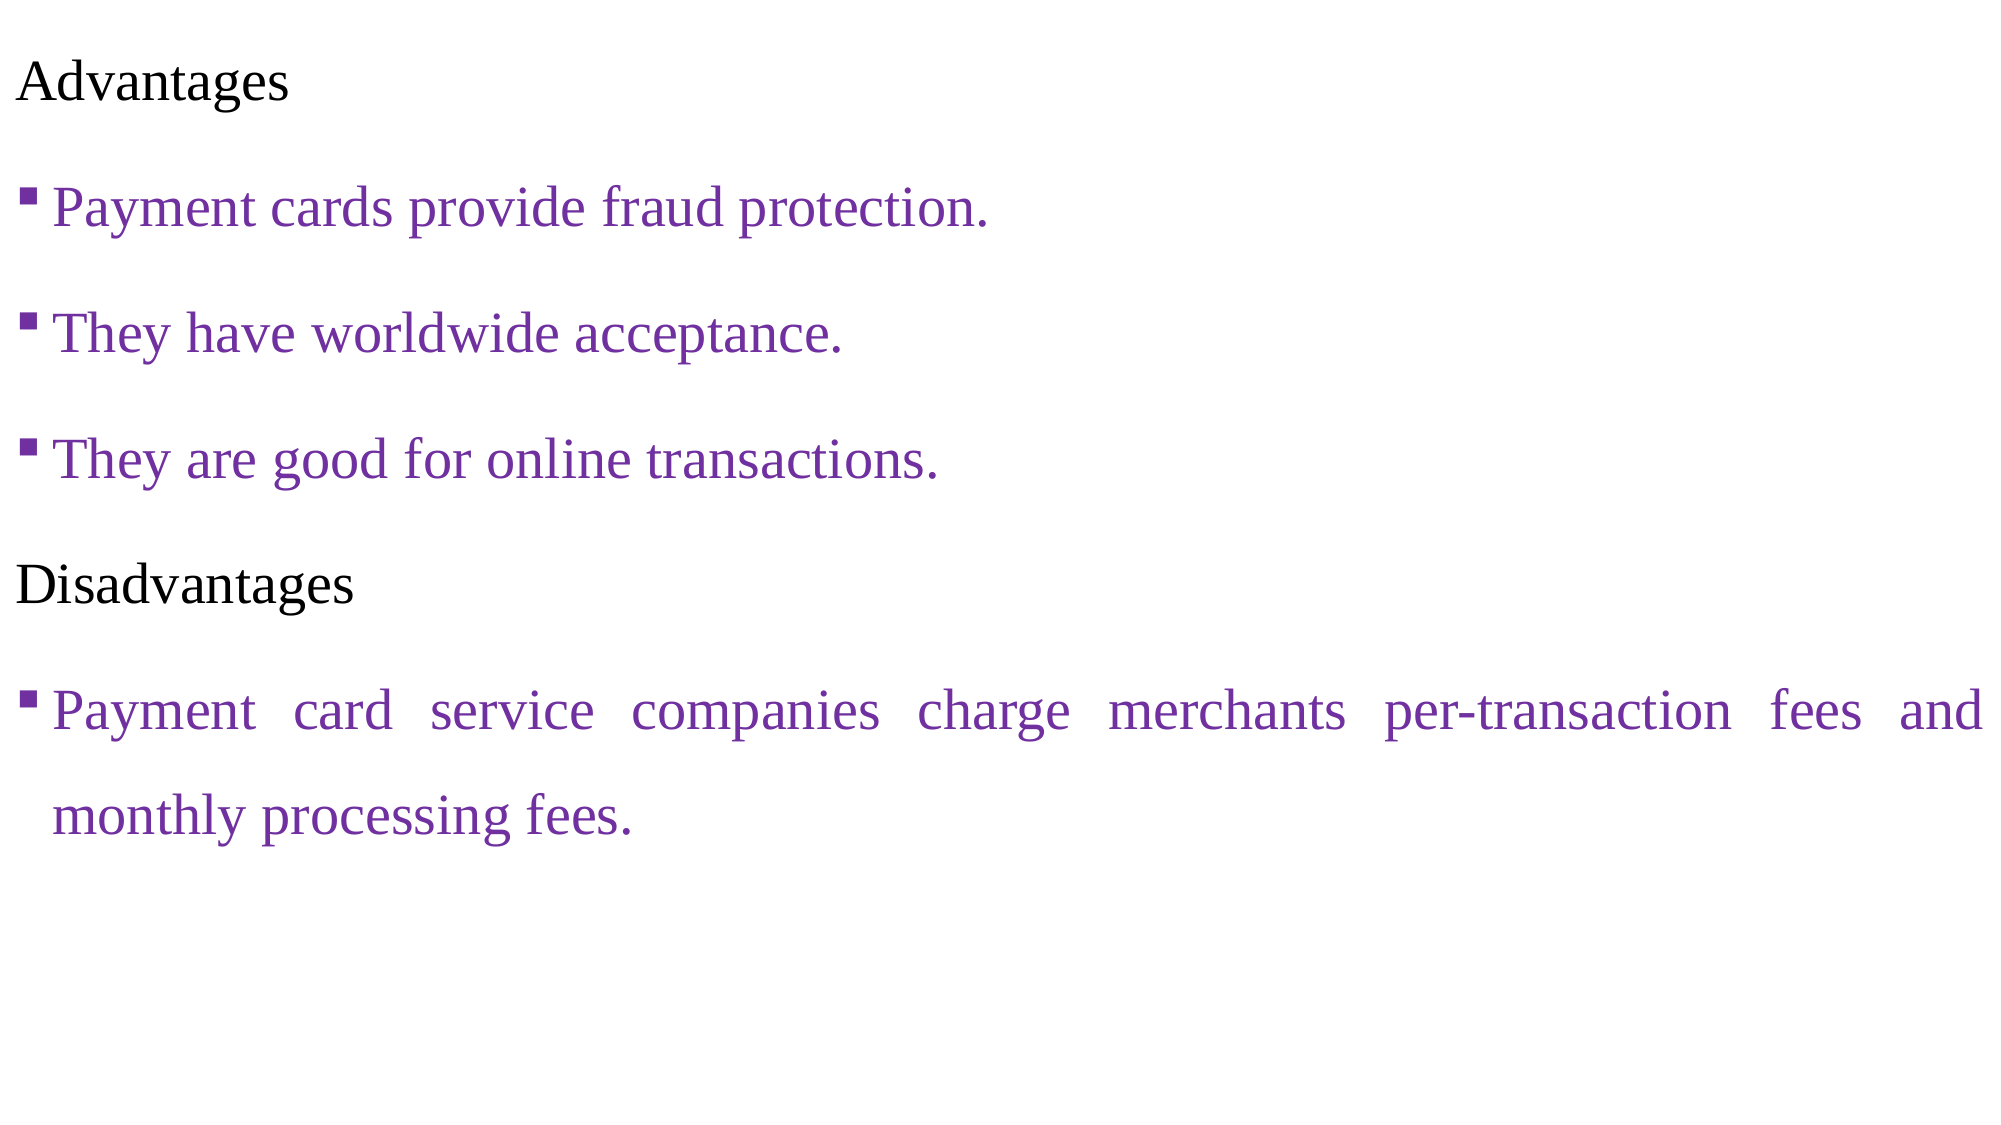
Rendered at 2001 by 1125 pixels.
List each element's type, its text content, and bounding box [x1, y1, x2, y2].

list Advantages Payment cards provide fraud protection. They have worldwide acceptance. They are good for online transactions. Disadvantages Payment card service companies charge merchants per-transaction fees and monthly processing fees. [0, 0, 2000, 1125]
